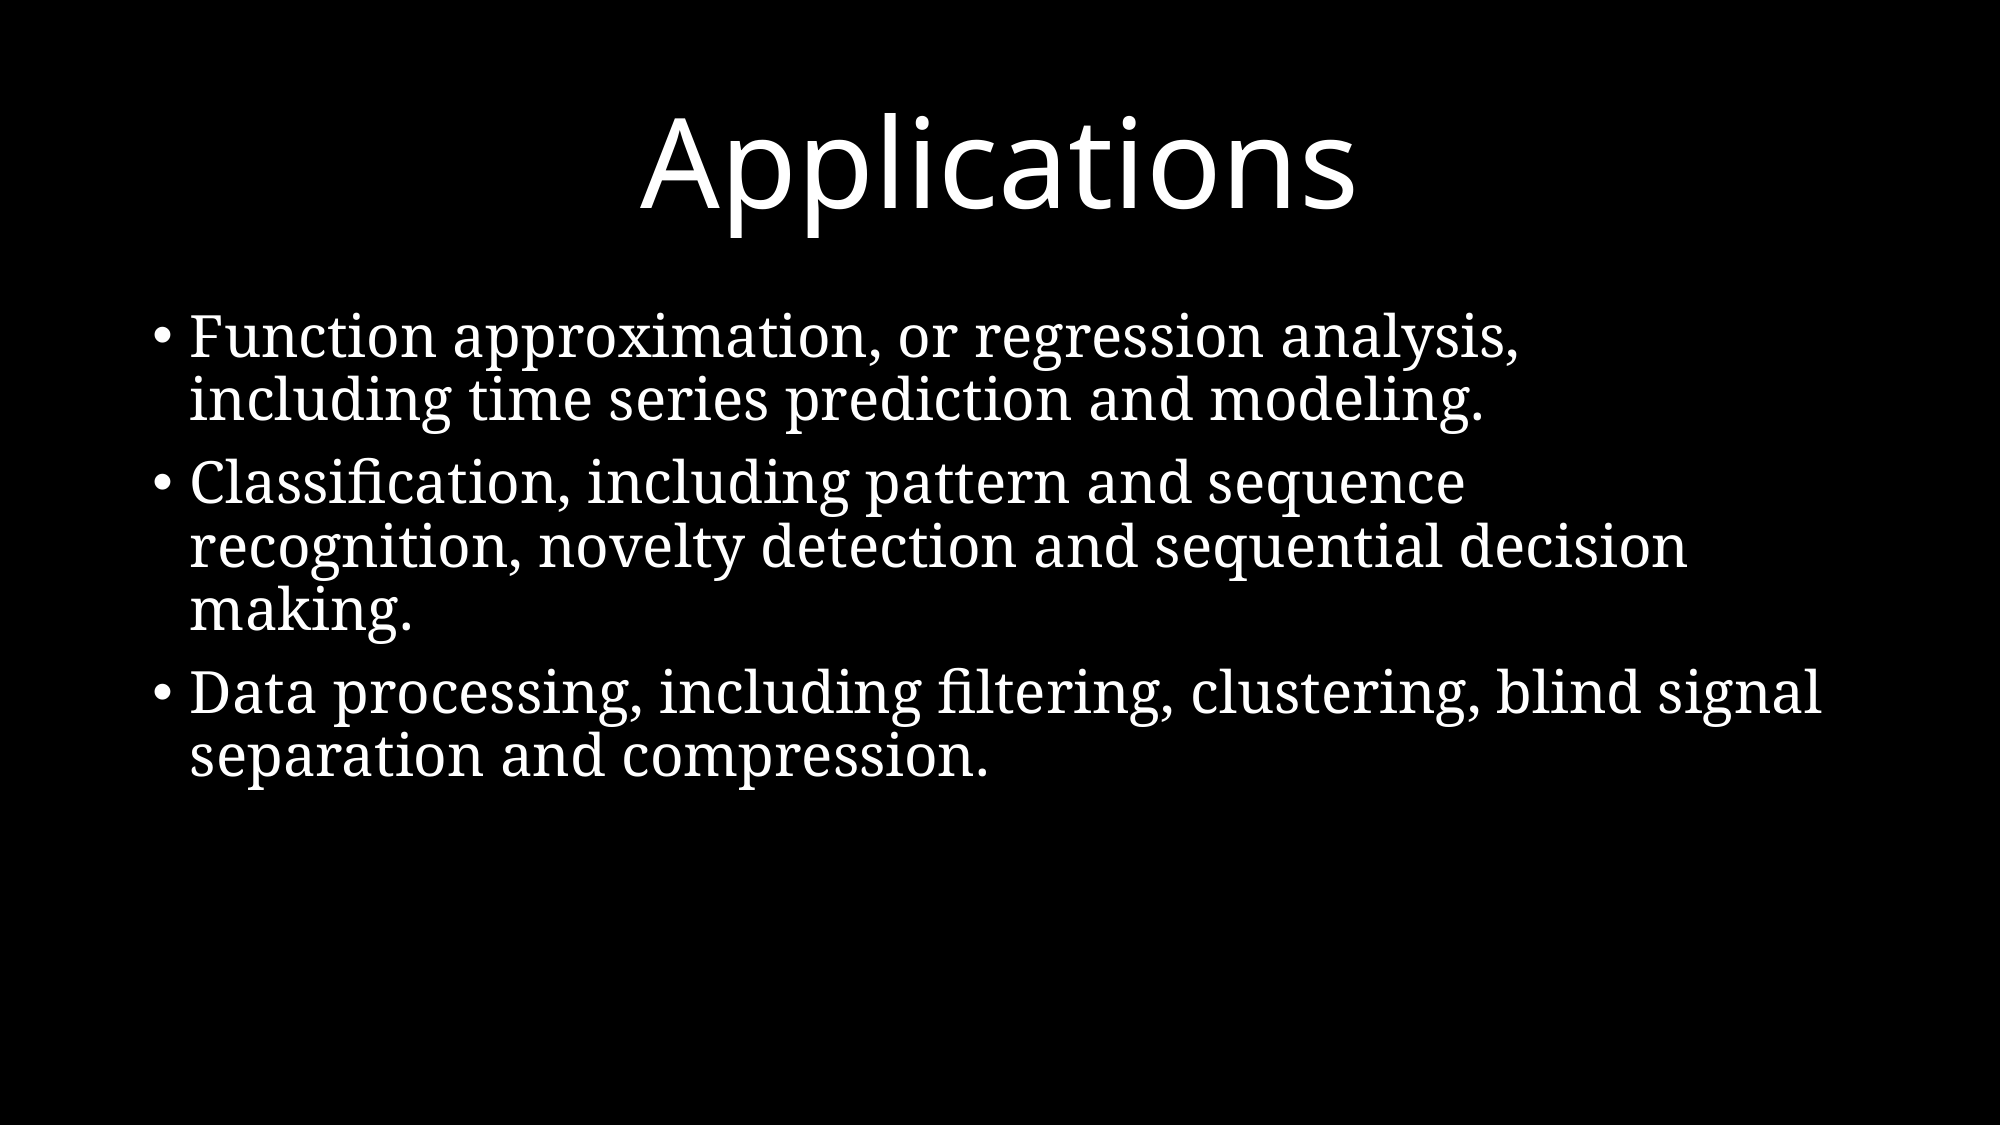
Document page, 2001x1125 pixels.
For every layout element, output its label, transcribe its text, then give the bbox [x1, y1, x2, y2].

title Applications [137, 59, 1863, 278]
list Function approximation, or regression analysis, including time series prediction and modeling. Classification, including pattern and sequence recognition, novelty detection and sequential decision making. Data processing, including filtering, clustering, blind signal separation and compression. [137, 299, 1863, 1014]
